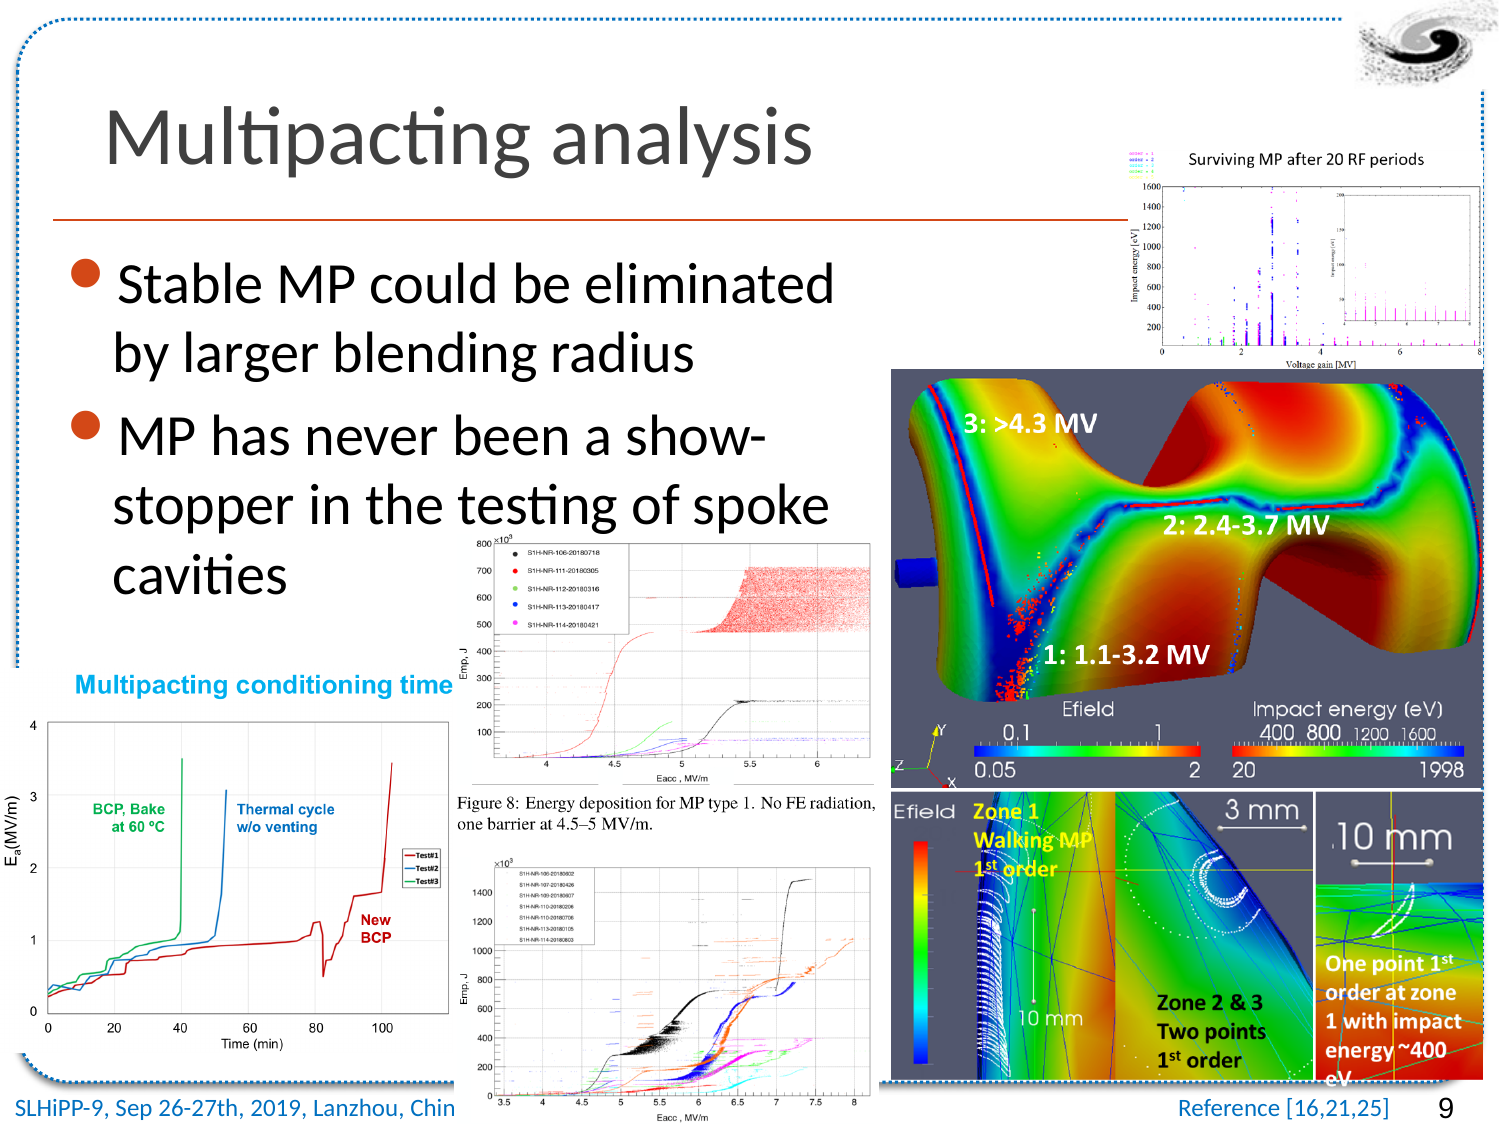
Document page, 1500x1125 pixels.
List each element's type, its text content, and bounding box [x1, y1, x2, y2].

picture [454, 534, 880, 1125]
picture [0, 668, 453, 1053]
picture [891, 141, 1483, 1107]
title Multipacting analysis [88, 45, 1425, 197]
text_box Reference [16,21,25] [1163, 1117, 1425, 1125]
list Stable MP could be eliminated by larger blending radius MP has never been a show-stopper in the testing of spoke cavities [53, 237, 869, 666]
picture [1343, 0, 1500, 89]
